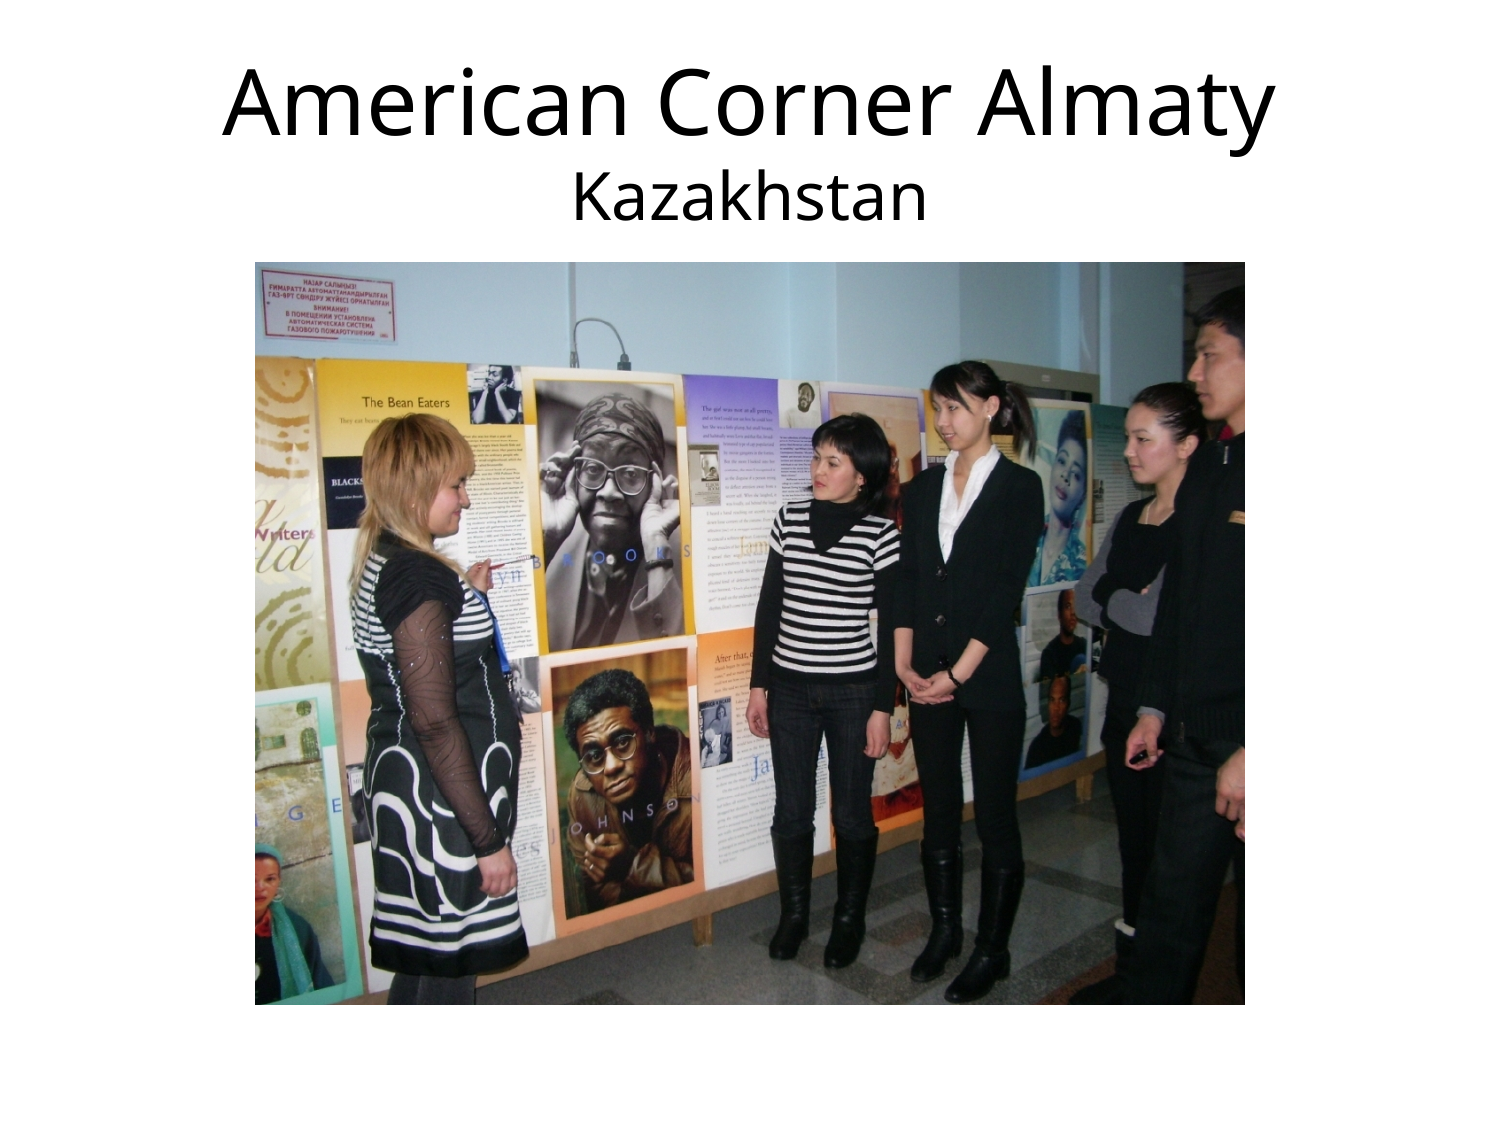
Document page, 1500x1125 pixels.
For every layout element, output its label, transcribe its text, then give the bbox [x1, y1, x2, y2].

title American Corner Almaty Kazakhstan [74, 44, 1426, 233]
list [254, 262, 1246, 1006]
